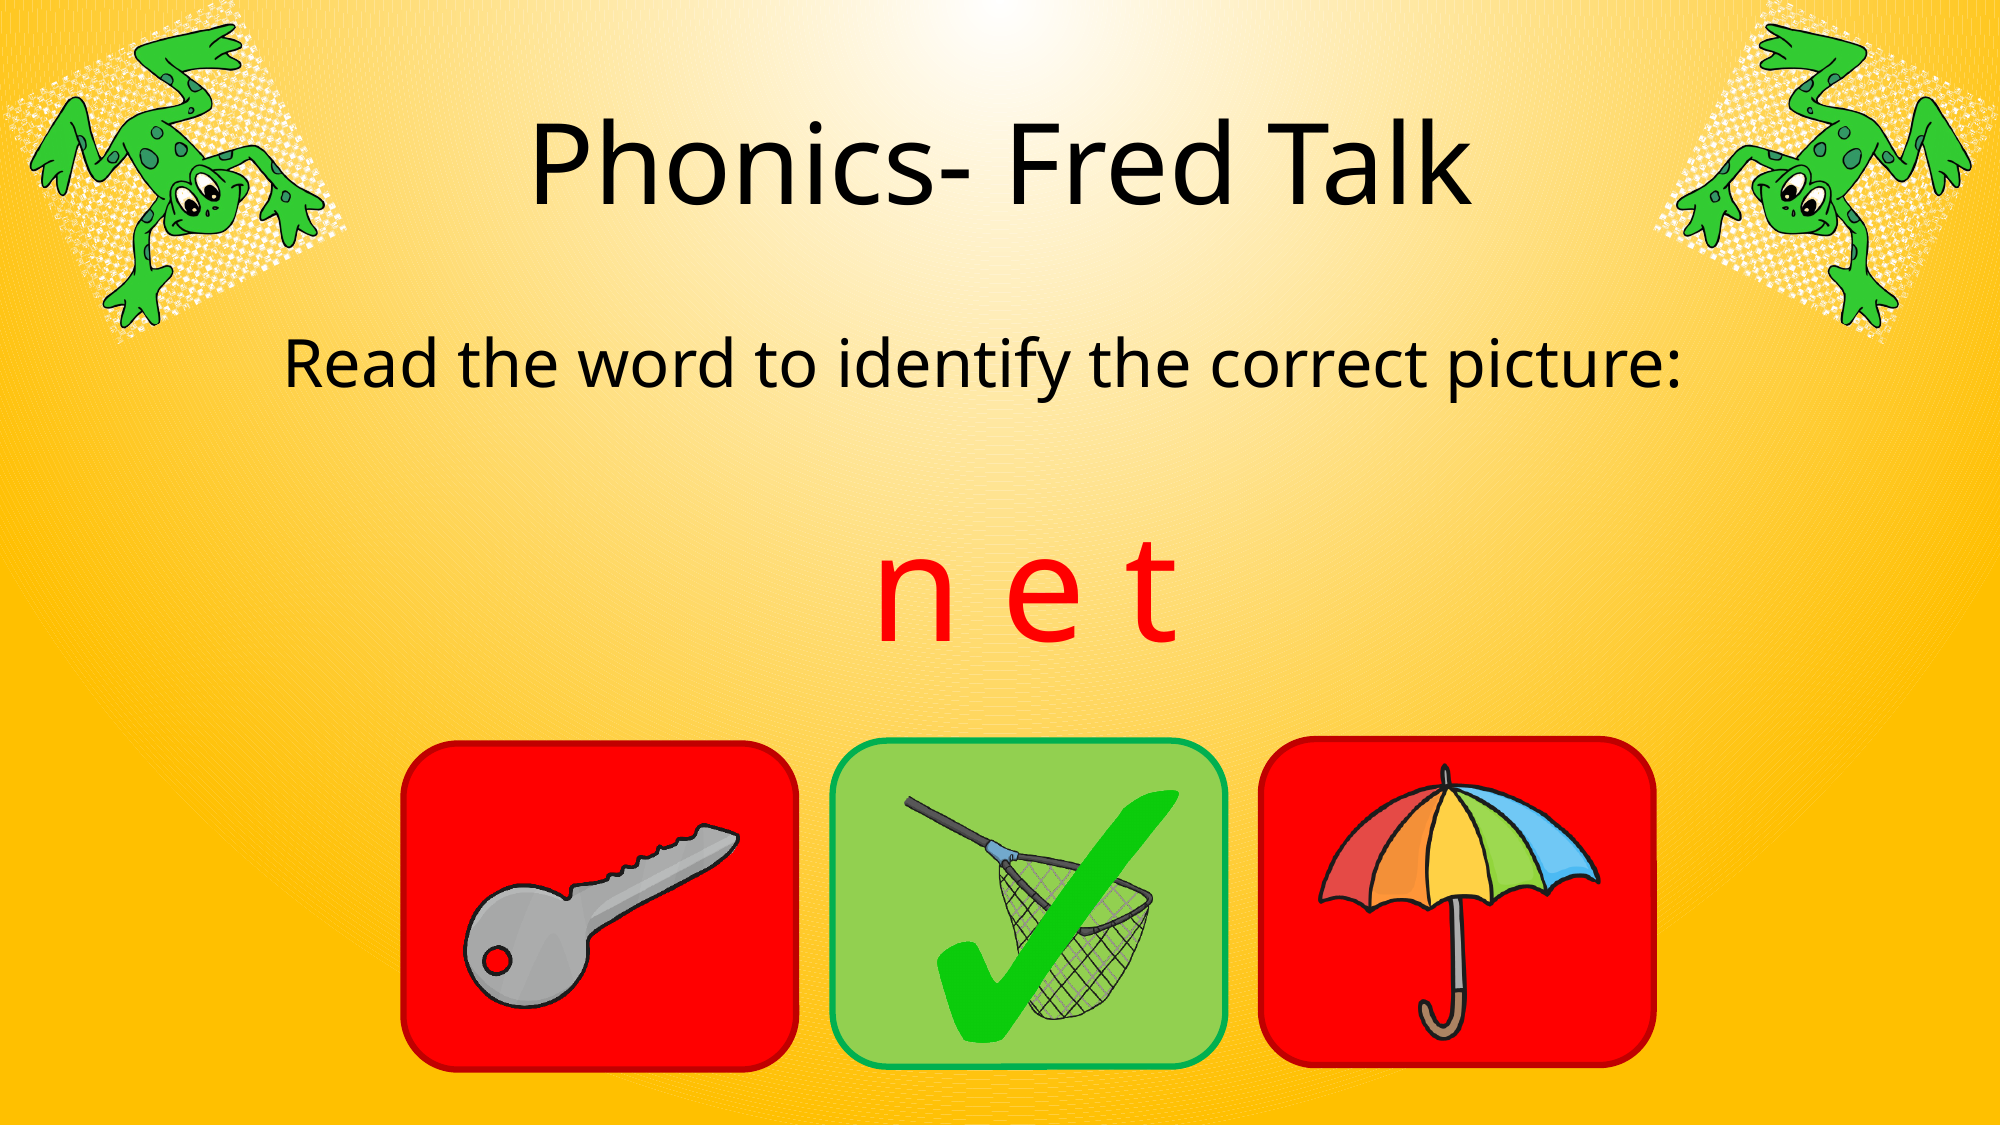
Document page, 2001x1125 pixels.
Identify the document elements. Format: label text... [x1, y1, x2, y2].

title Phonics- Fred Talk [302, 59, 1698, 257]
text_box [832, 740, 1226, 1067]
text_box Read the word to identify the correct picture: [121, 257, 1847, 475]
picture [1, 0, 347, 343]
picture [1698, 0, 2000, 343]
text_box n e t [394, 410, 1654, 788]
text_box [403, 743, 797, 1070]
picture [937, 790, 1179, 1043]
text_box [1260, 739, 1654, 1066]
